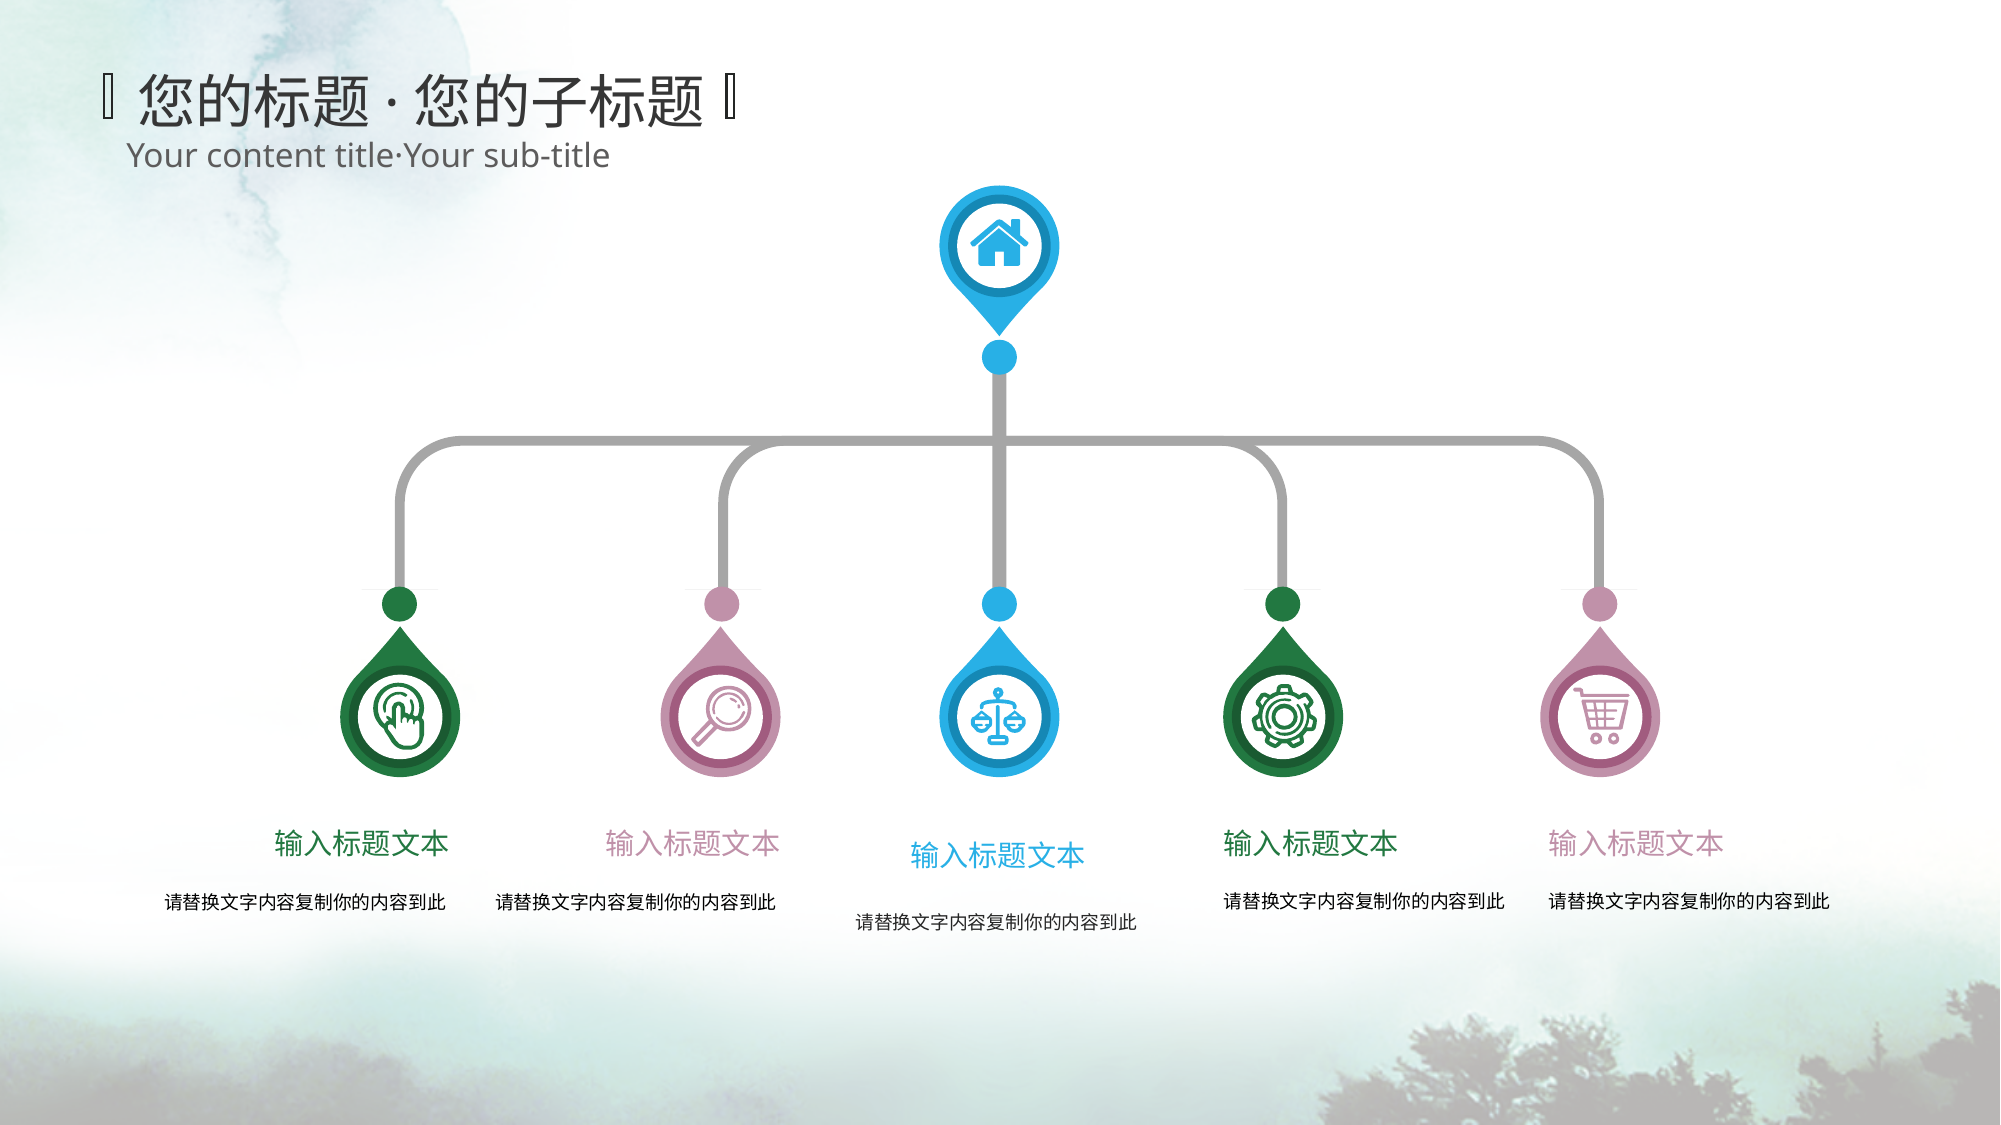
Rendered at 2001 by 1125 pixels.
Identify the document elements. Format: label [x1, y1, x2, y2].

text_box [1557, 816, 1882, 957]
text_box [1223, 816, 1557, 957]
text_box [340, 185, 1661, 778]
text_box [838, 816, 1158, 975]
text_box [131, 816, 450, 959]
text_box [462, 816, 781, 959]
